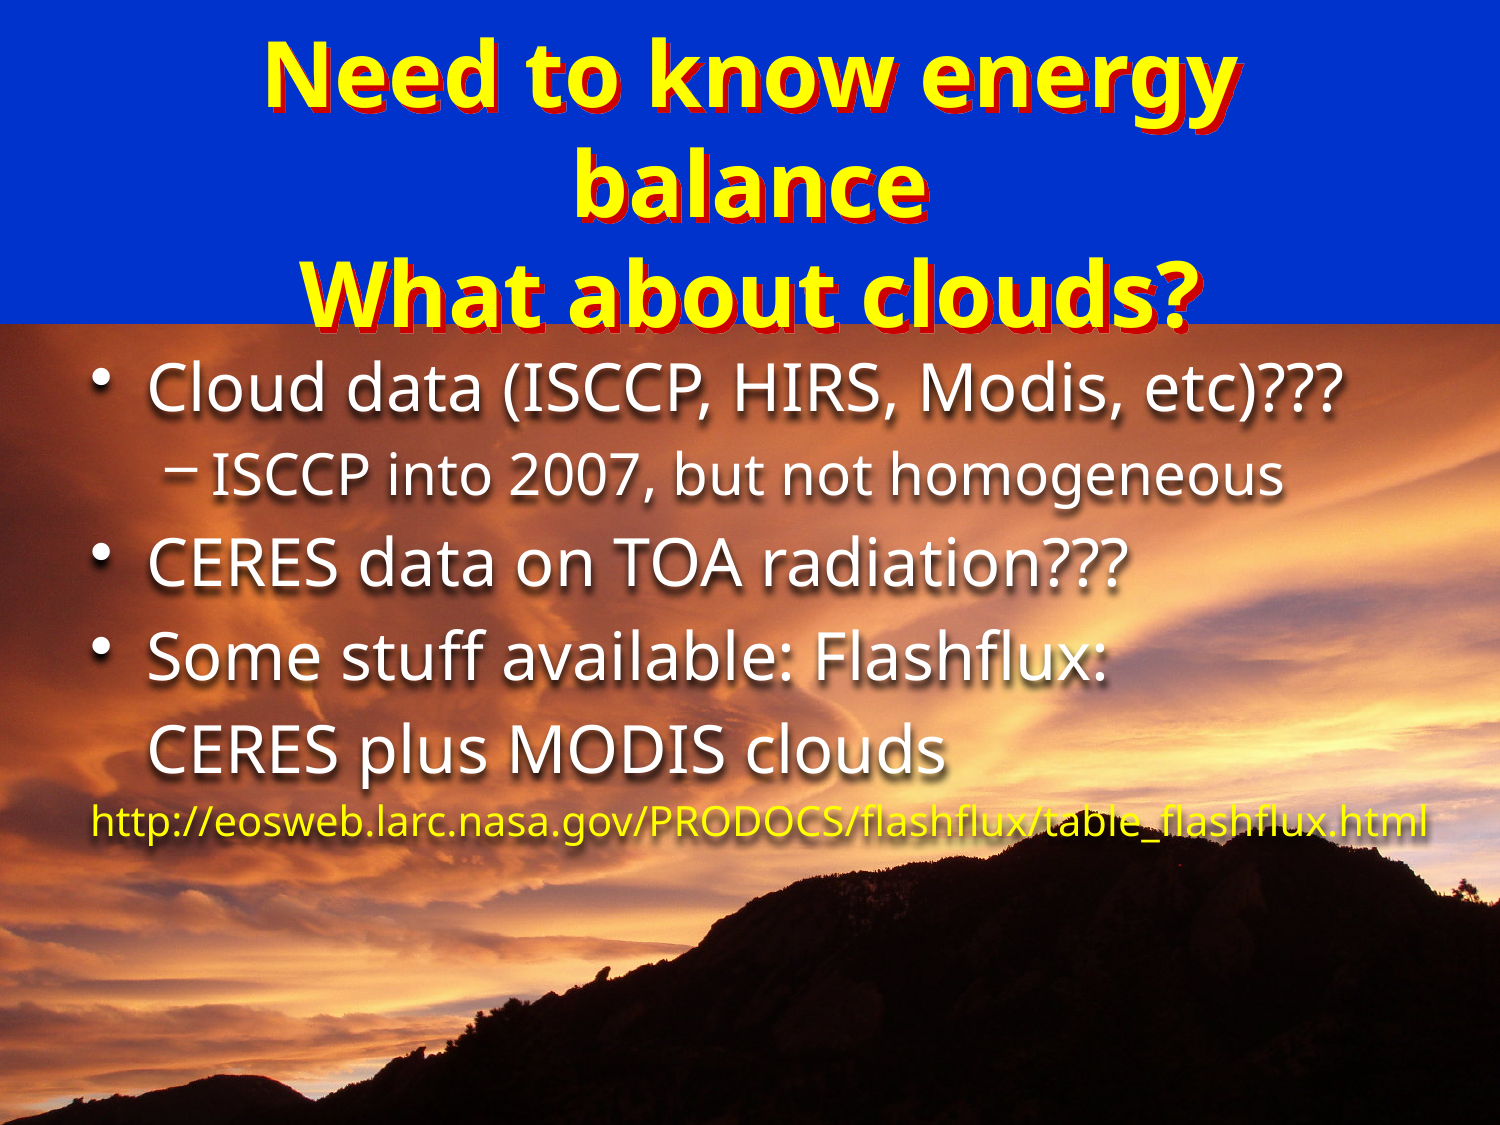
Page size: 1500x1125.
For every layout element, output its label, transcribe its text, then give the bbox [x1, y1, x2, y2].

title Need to know energy balance What about clouds? [74, 87, 1426, 276]
picture [0, 324, 1500, 1125]
